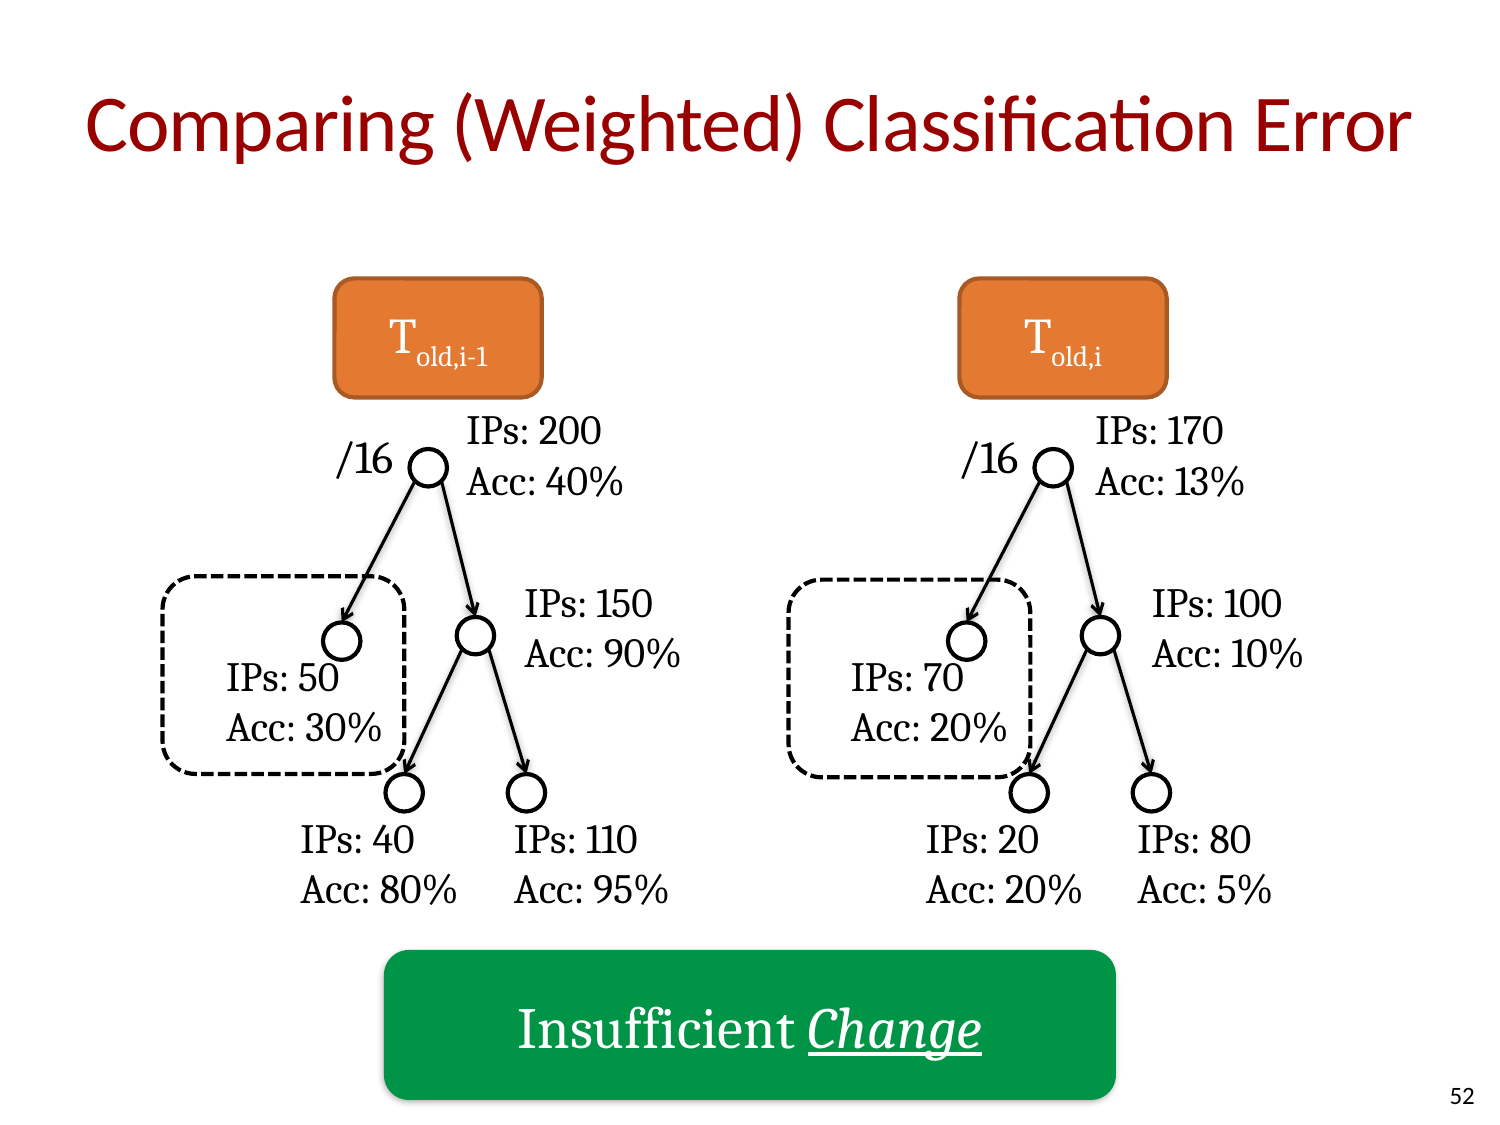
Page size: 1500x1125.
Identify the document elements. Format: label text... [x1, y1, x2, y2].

slide_number 52 [1125, 1065, 1475, 1125]
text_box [220, 278, 688, 913]
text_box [845, 278, 1313, 913]
text_box Insufficient Change [383, 949, 1117, 1101]
text_box [160, 574, 215, 777]
text_box [786, 577, 840, 780]
title Comparing (Weighted) Classification Error [75, 24, 1425, 213]
